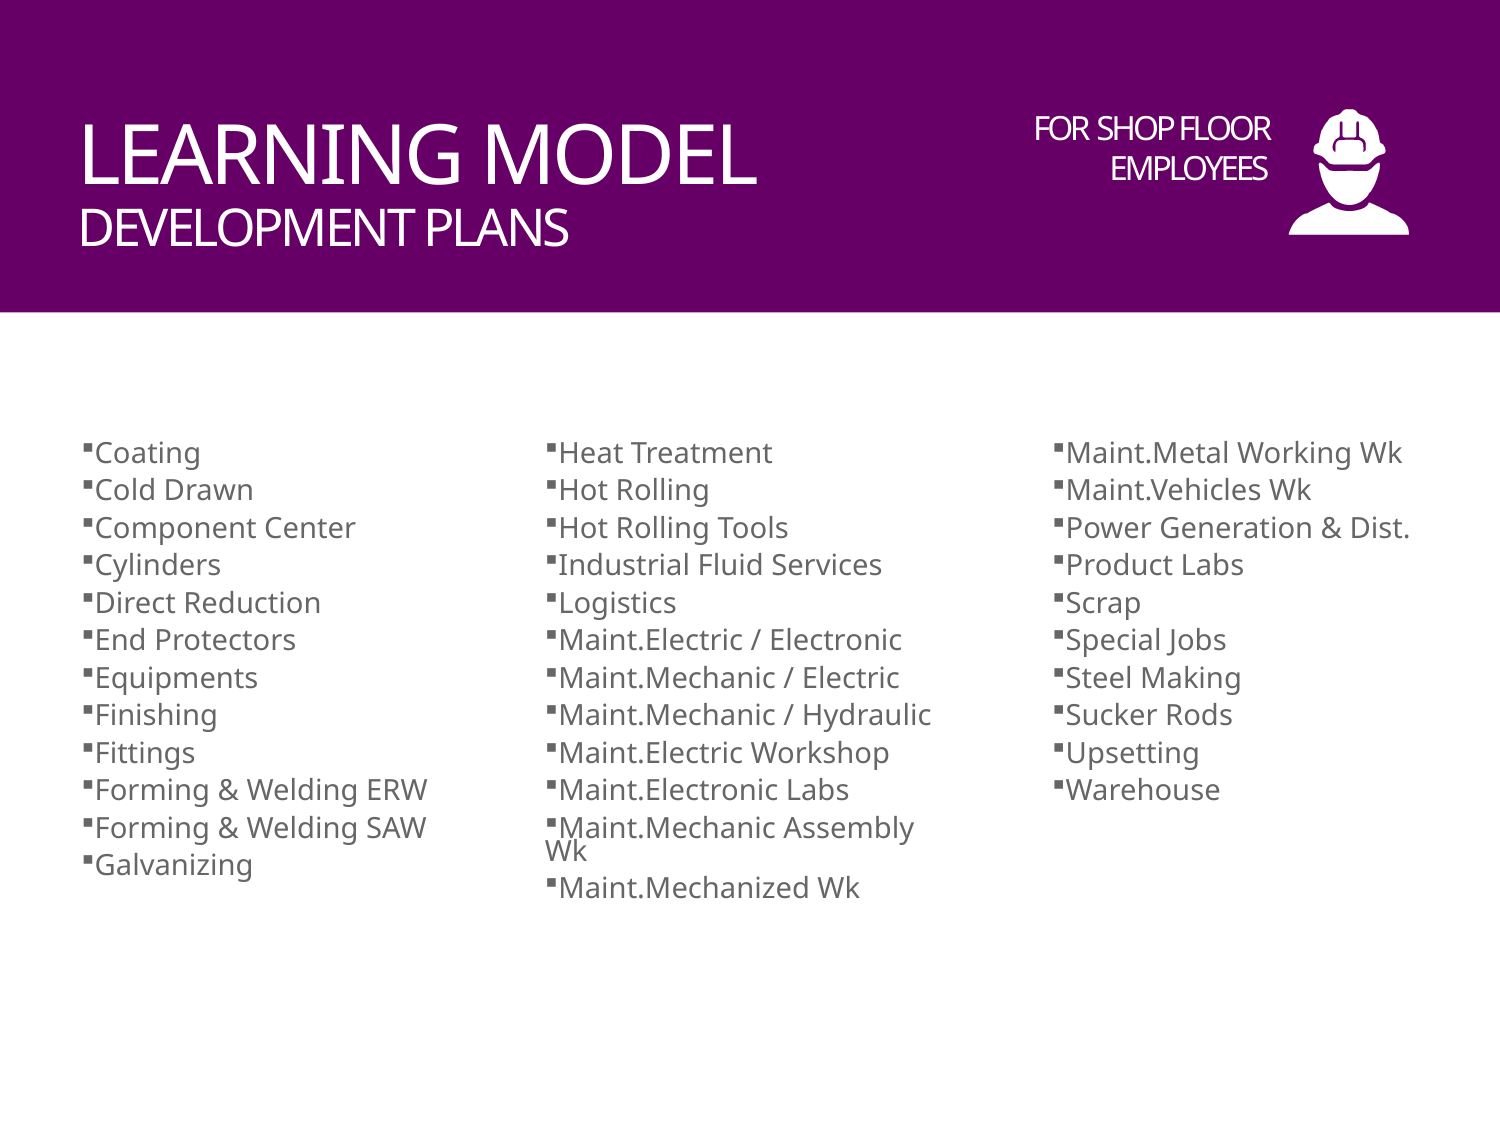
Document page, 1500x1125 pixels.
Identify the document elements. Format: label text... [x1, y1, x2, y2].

text_box DEVELOPMENT PLANS [62, 187, 775, 265]
text_box LEARNING MODEL [62, 110, 963, 209]
picture [1287, 109, 1409, 236]
text_box Coating Cold Drawn Component Center Cylinders Direct Reduction End Protectors Equipments Finishing Fittings Forming & Welding ERW Forming & Welding SAW Galvanizing [66, 438, 463, 889]
text_box Heat Treatment Hot Rolling Hot Rolling Tools Industrial Fluid Services Logistics Maint.Electric / Electronic Maint.Mechanic / Electric Maint.Mechanic / Hydraulic Maint.Electric Workshop Maint.Electronic Labs Maint.Mechanic Assembly Wk Maint.Mechanized Wk [530, 438, 975, 912]
text_box [0, 0, 1500, 314]
text_box FOR SHOP FLOOR EMPLOYEES [1012, 99, 1285, 195]
text_box Maint.Metal Working Wk Maint.Vehicles Wk Power Generation & Dist. Product Labs Scrap Special Jobs Steel Making Sucker Rods Upsetting Warehouse [1037, 438, 1483, 814]
